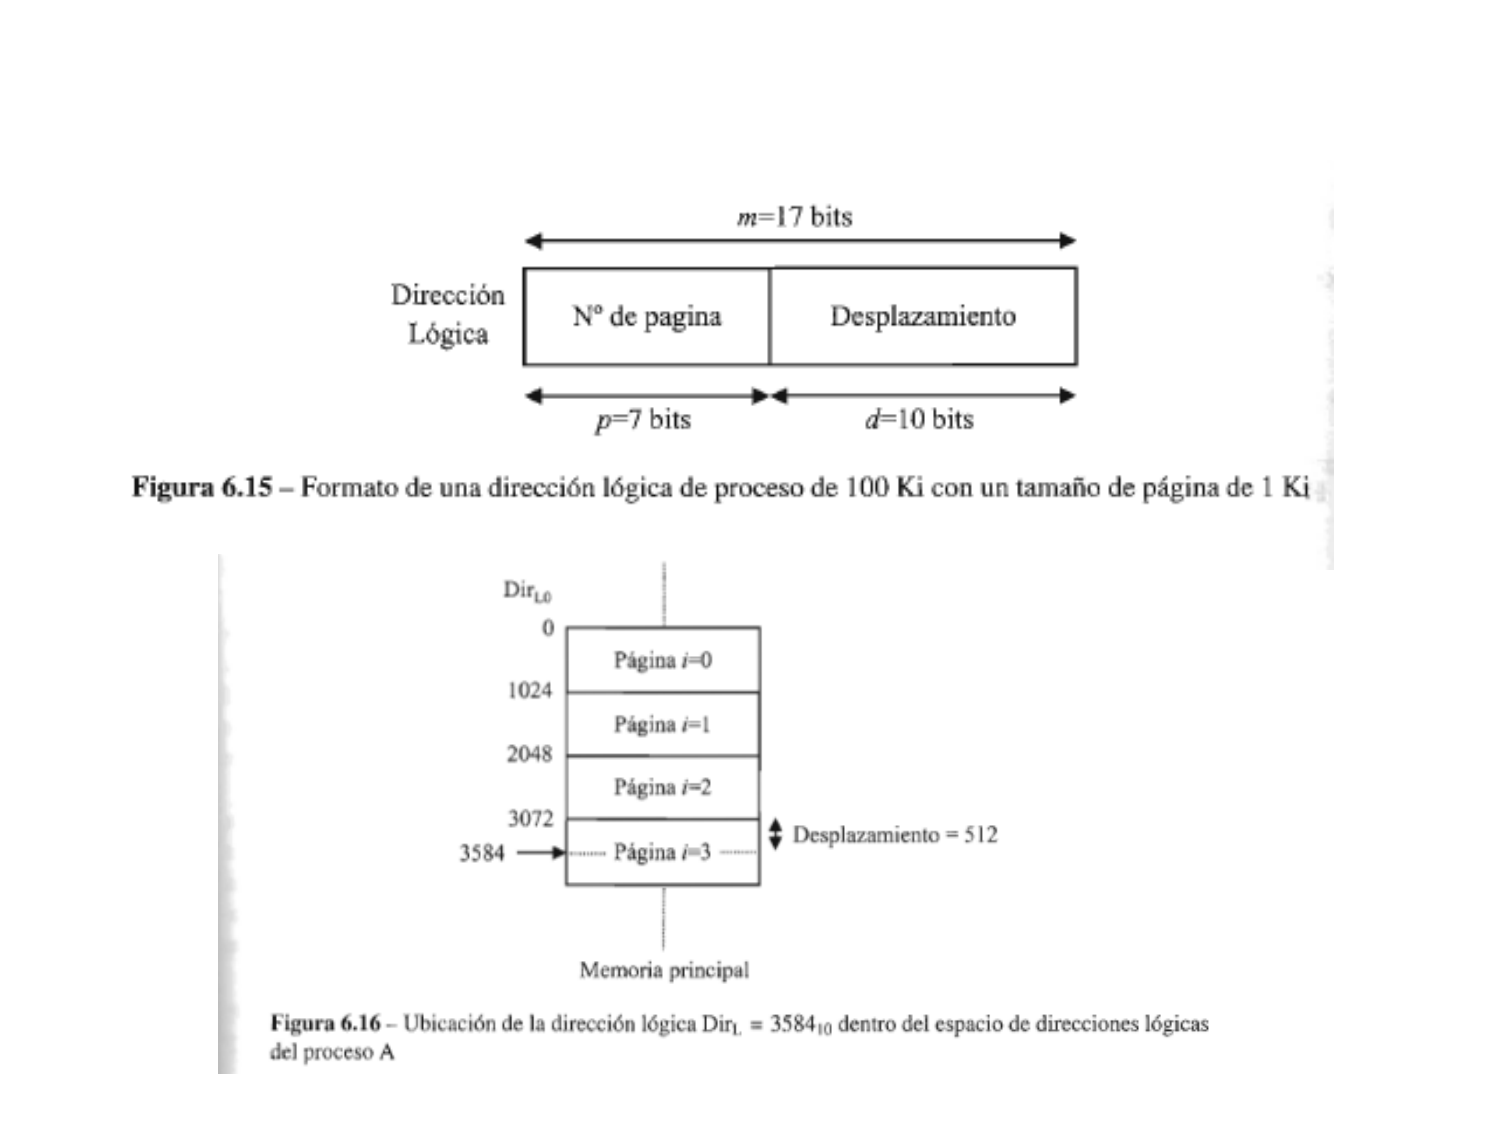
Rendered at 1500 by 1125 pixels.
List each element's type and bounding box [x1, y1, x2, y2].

picture [218, 554, 1229, 1075]
list [100, 160, 1334, 570]
